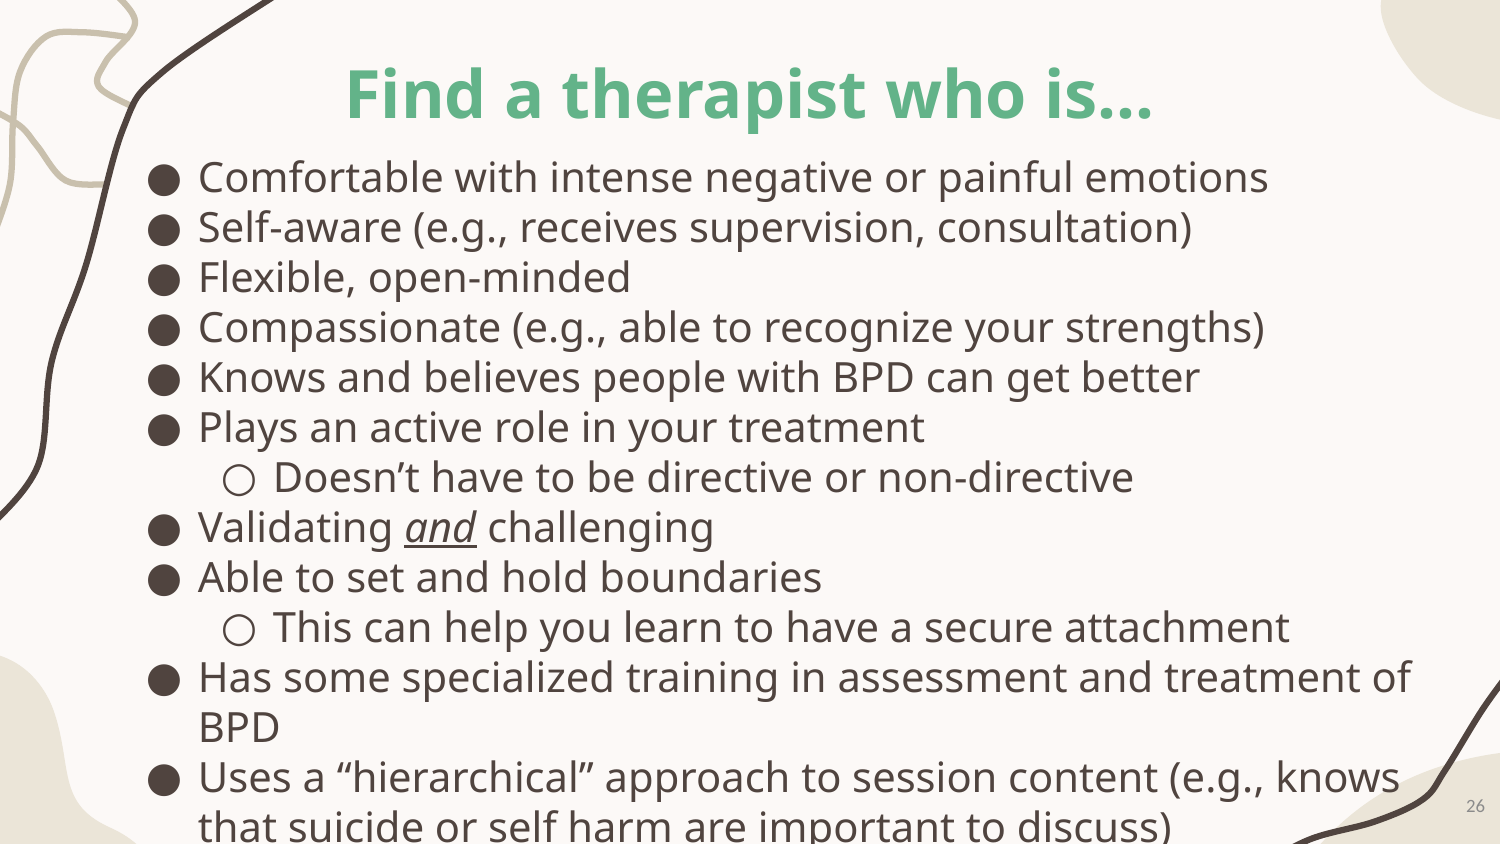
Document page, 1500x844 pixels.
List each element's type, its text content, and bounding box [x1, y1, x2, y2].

title Find a therapist who is… [124, 44, 1376, 135]
list Comfortable with intense negative or painful emotions Self-aware (e.g., receives supervision, consultation) Flexible, open-minded Compassionate (e.g., able to recognize your strengths) Knows and believes people with BPD can get better Plays an active role in your treatment Doesn’t have to be directive or non-directive Validating and challenging Able to set and hold boundaries This can help you learn to have a secure attachment Has some specialized training in assessment and treatment of BPD Uses a “hierarchical” approach to session content (e.g., knows that suicide or self harm are important to discuss) [107, 135, 1445, 693]
slide_number 26 [1162, 782, 1500, 828]
